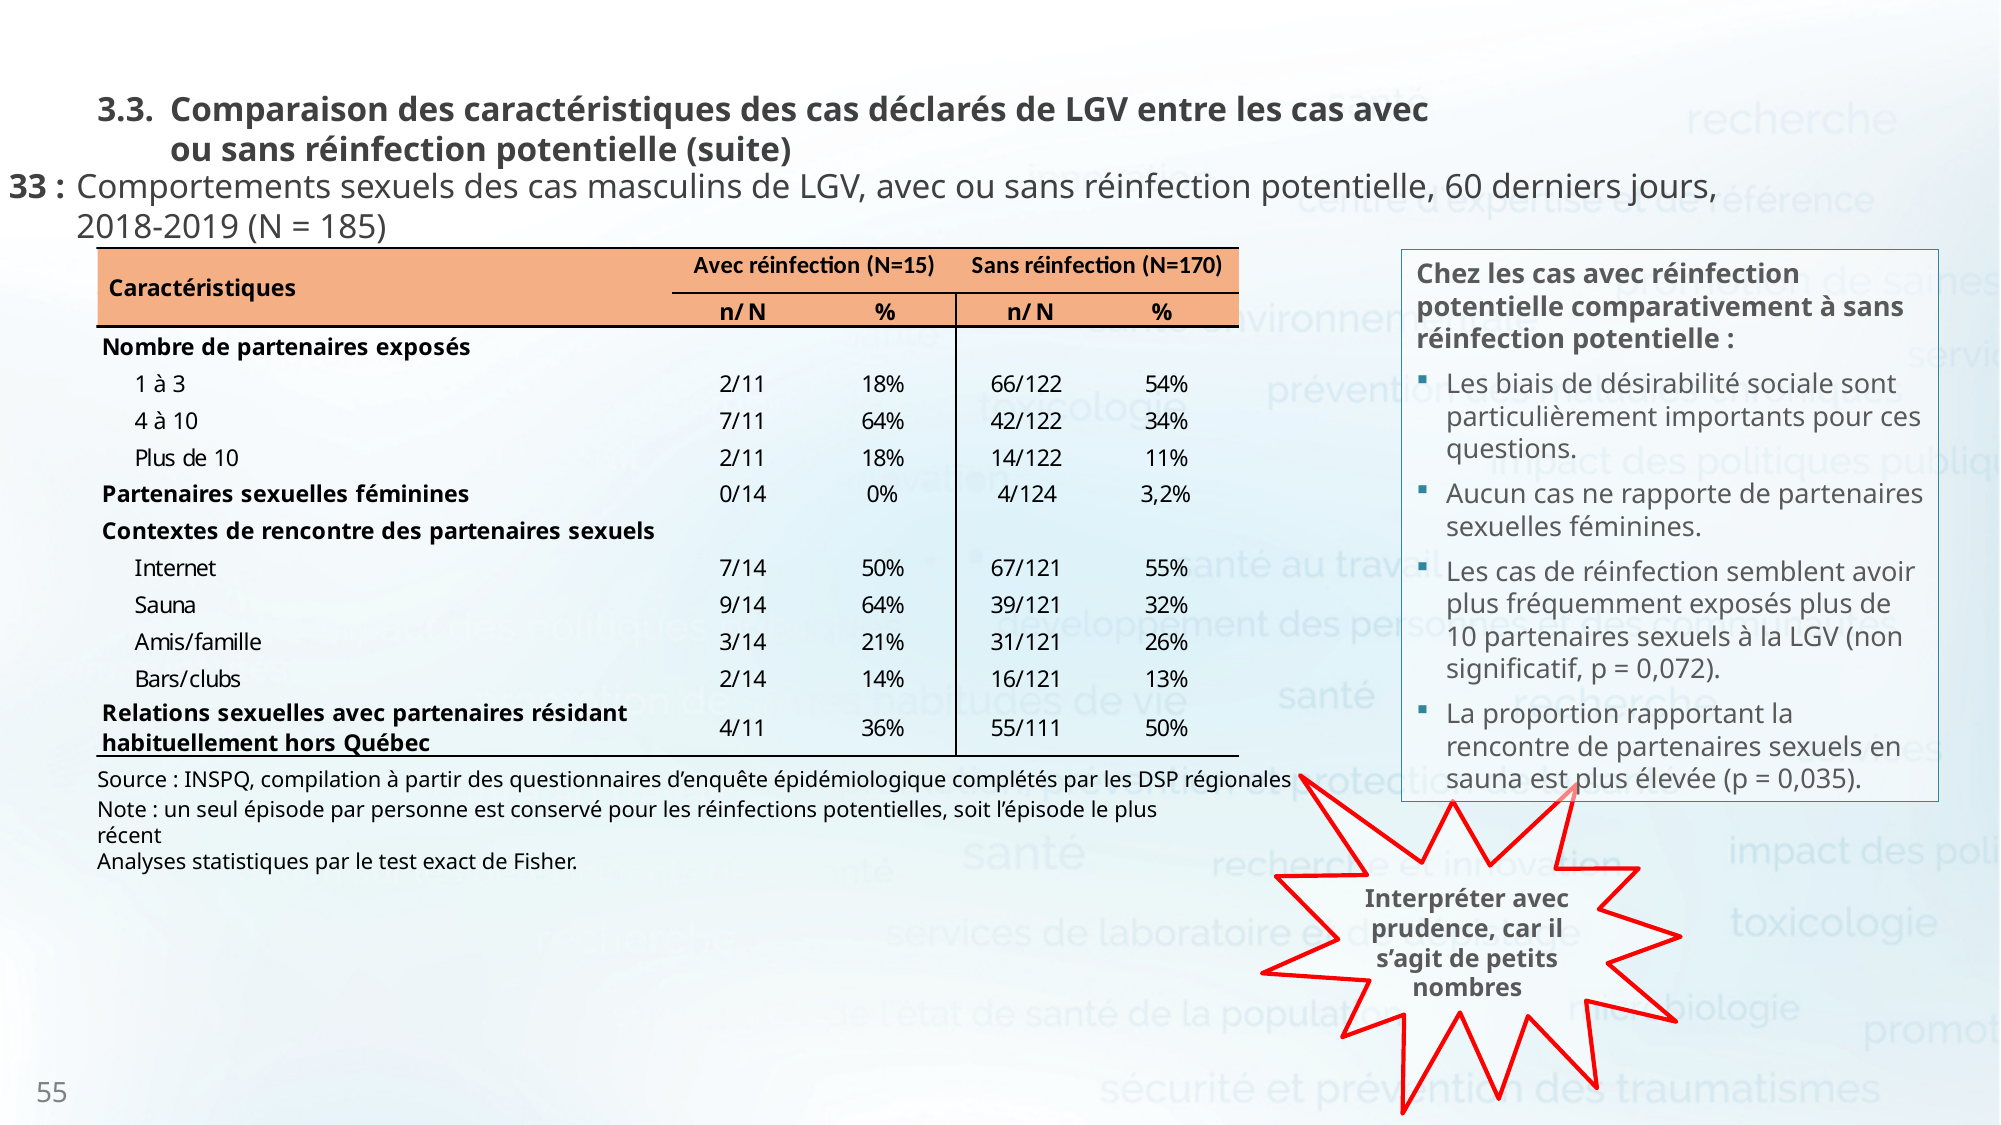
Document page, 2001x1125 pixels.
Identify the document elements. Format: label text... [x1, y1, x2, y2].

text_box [1266, 769, 1687, 1124]
text_box 3.3. Comparaison des caractéristiques des cas déclarés de LGV entre les cas avec ou sans réinfection potentielle (suite) [82, 80, 1493, 157]
picture [0, 0, 2001, 1125]
text_box Chez les cas avec réinfection potentielle comparativement à sans réinfection potentielle : Les biais de désirabilité sociale sont particulièrement importants pour ces questions. Aucun cas ne rapporte de partenaires sexuelles féminines. Les cas de réinfection semblent avoir plus fréquemment exposés plus de 10 partenaires sexuels à la LGV (non significatif, p = 0,072). La proportion rapportant la rencontre de partenaires sexuels en sauna est plus élevée (p = 0,035). [1401, 249, 1939, 802]
text_box Source : INSPQ, compilation à partir des questionnaires d’enquête épidémiologique complétés par les DSP régionales [82, 757, 1313, 799]
text_box Tableau 33 : Comportements sexuels des cas masculins de LGV, avec ou sans réinfection potentielle, 60 derniers jours, 2018-2019 (N = 185) [0, 157, 2000, 253]
slide_number 55 [0, 1063, 83, 1124]
text_box Note : un seul épisode par personne est conservé pour les réinfections potentielles, soit l’épisode le plus récent Analyses statistiques par le test exact de Fisher. [82, 787, 1213, 882]
